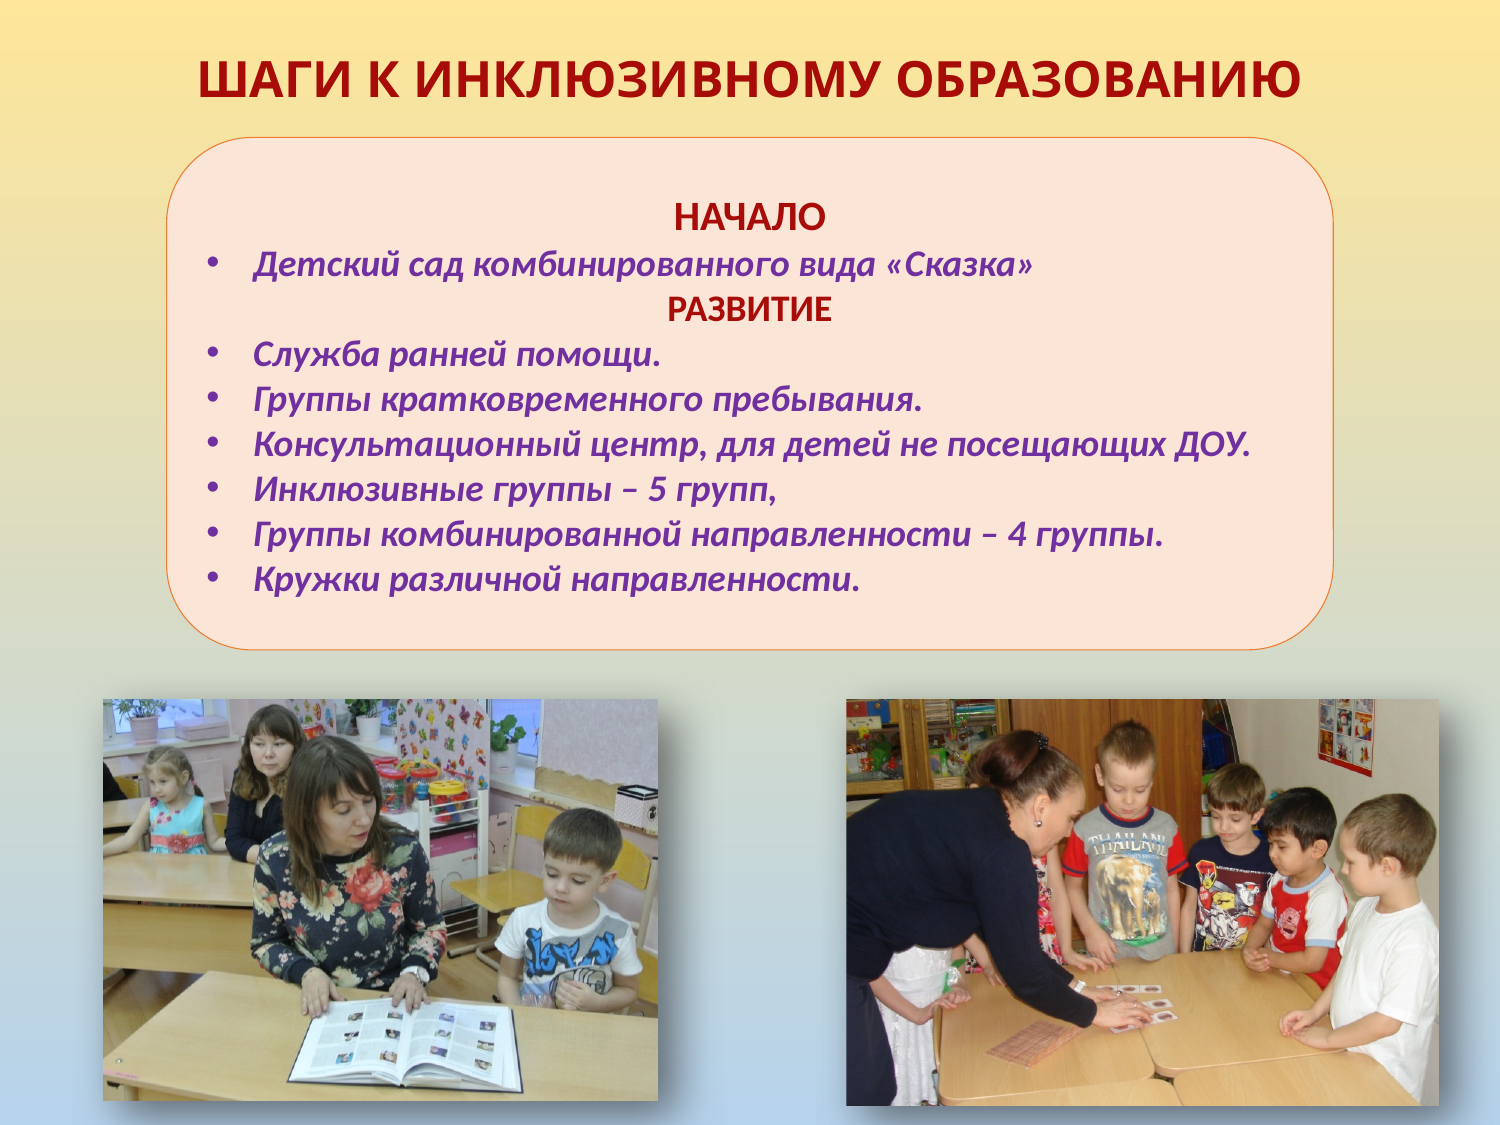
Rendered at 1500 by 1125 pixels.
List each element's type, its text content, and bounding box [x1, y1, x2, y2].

title ШАГИ К ИНКЛЮЗИВНОМУ ОБРАЗОВАНИЮ [103, 59, 1397, 163]
picture [103, 699, 658, 1101]
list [846, 699, 1440, 1106]
text_box НАЧАЛО Детский сад комбинированного вида «Сказка» РАЗВИТИЕ Служба ранней помощи. Группы кратковременного пребывания. Консультационный центр, для детей не посещающих ДОУ. Инклюзивные группы – 5 групп, Группы комбинированной направленности – 4 группы. Кружки различной направленности. [166, 136, 1334, 651]
